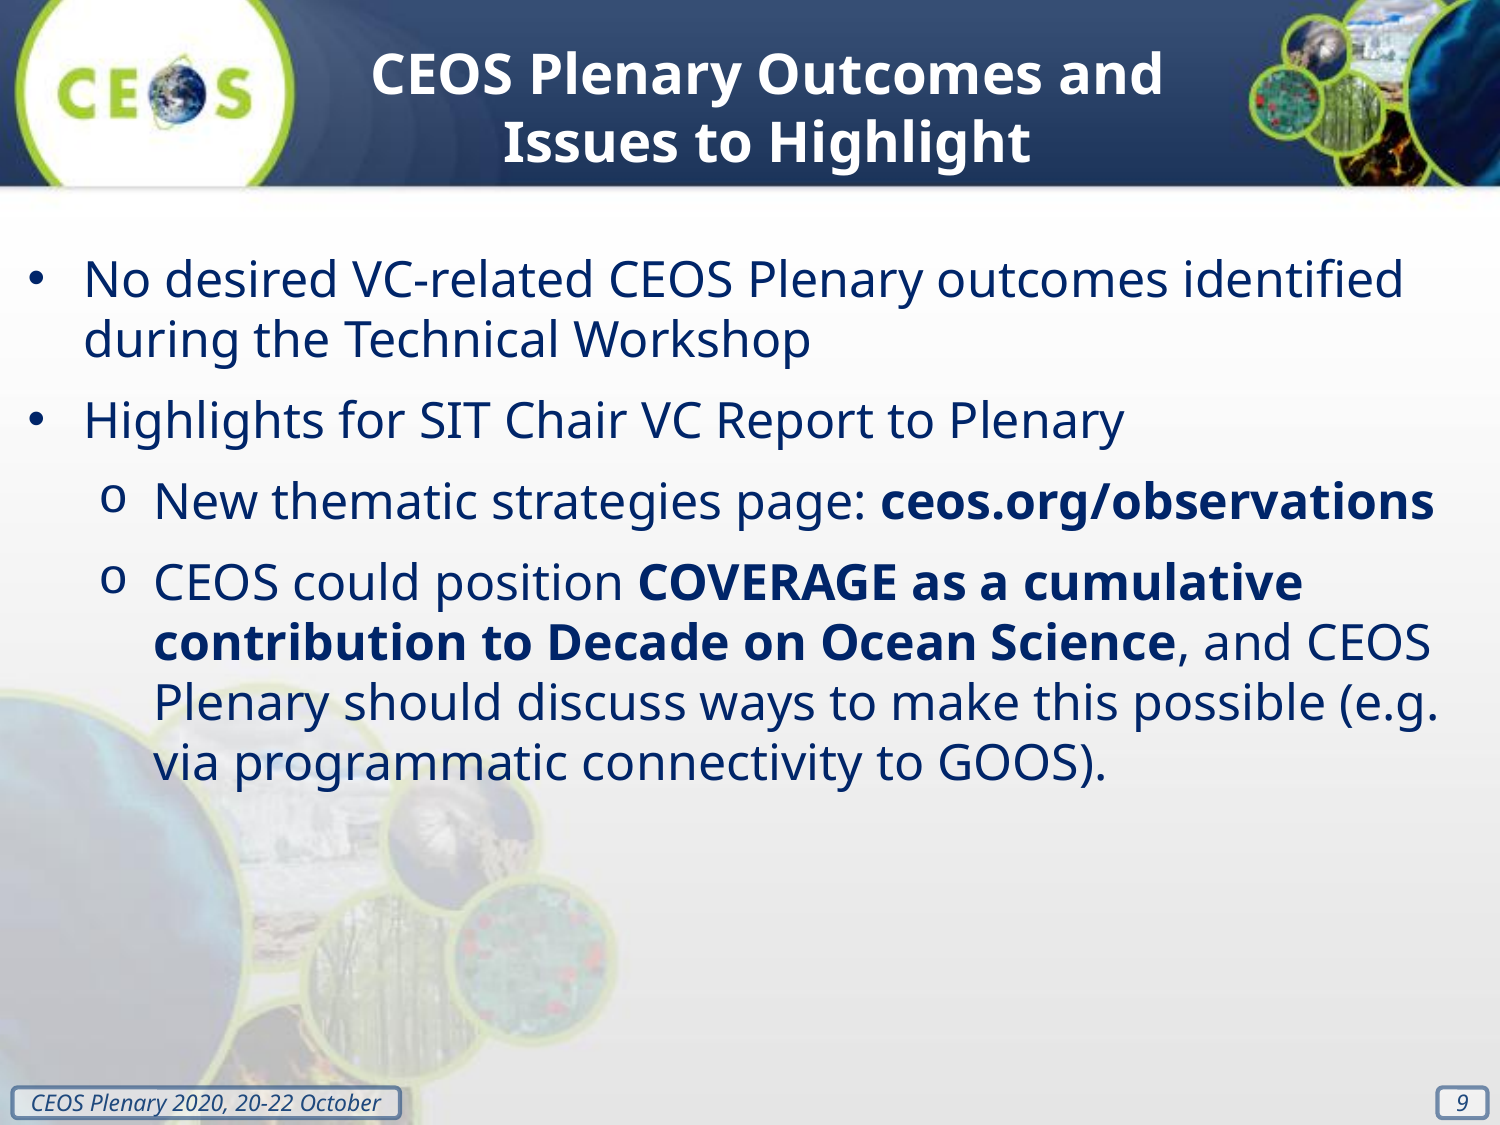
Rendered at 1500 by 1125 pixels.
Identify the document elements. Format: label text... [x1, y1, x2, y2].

picture [0, 0, 1500, 1125]
slide_number ‹#› [1435, 1085, 1490, 1121]
list No desired VC-related CEOS Plenary outcomes identified during the Technical Workshop Highlights for SIT Chair VC Report to Plenary New thematic strategies page: ceos.org/observations CEOS could position COVERAGE as a cumulative contribution to Decade on Ocean Science, and CEOS Plenary should discuss ways to make this possible (e.g. via programmatic connectivity to GOOS). [12, 240, 1488, 1103]
list CEOS Plenary Outcomes and Issues to Highlight [293, 30, 1242, 181]
